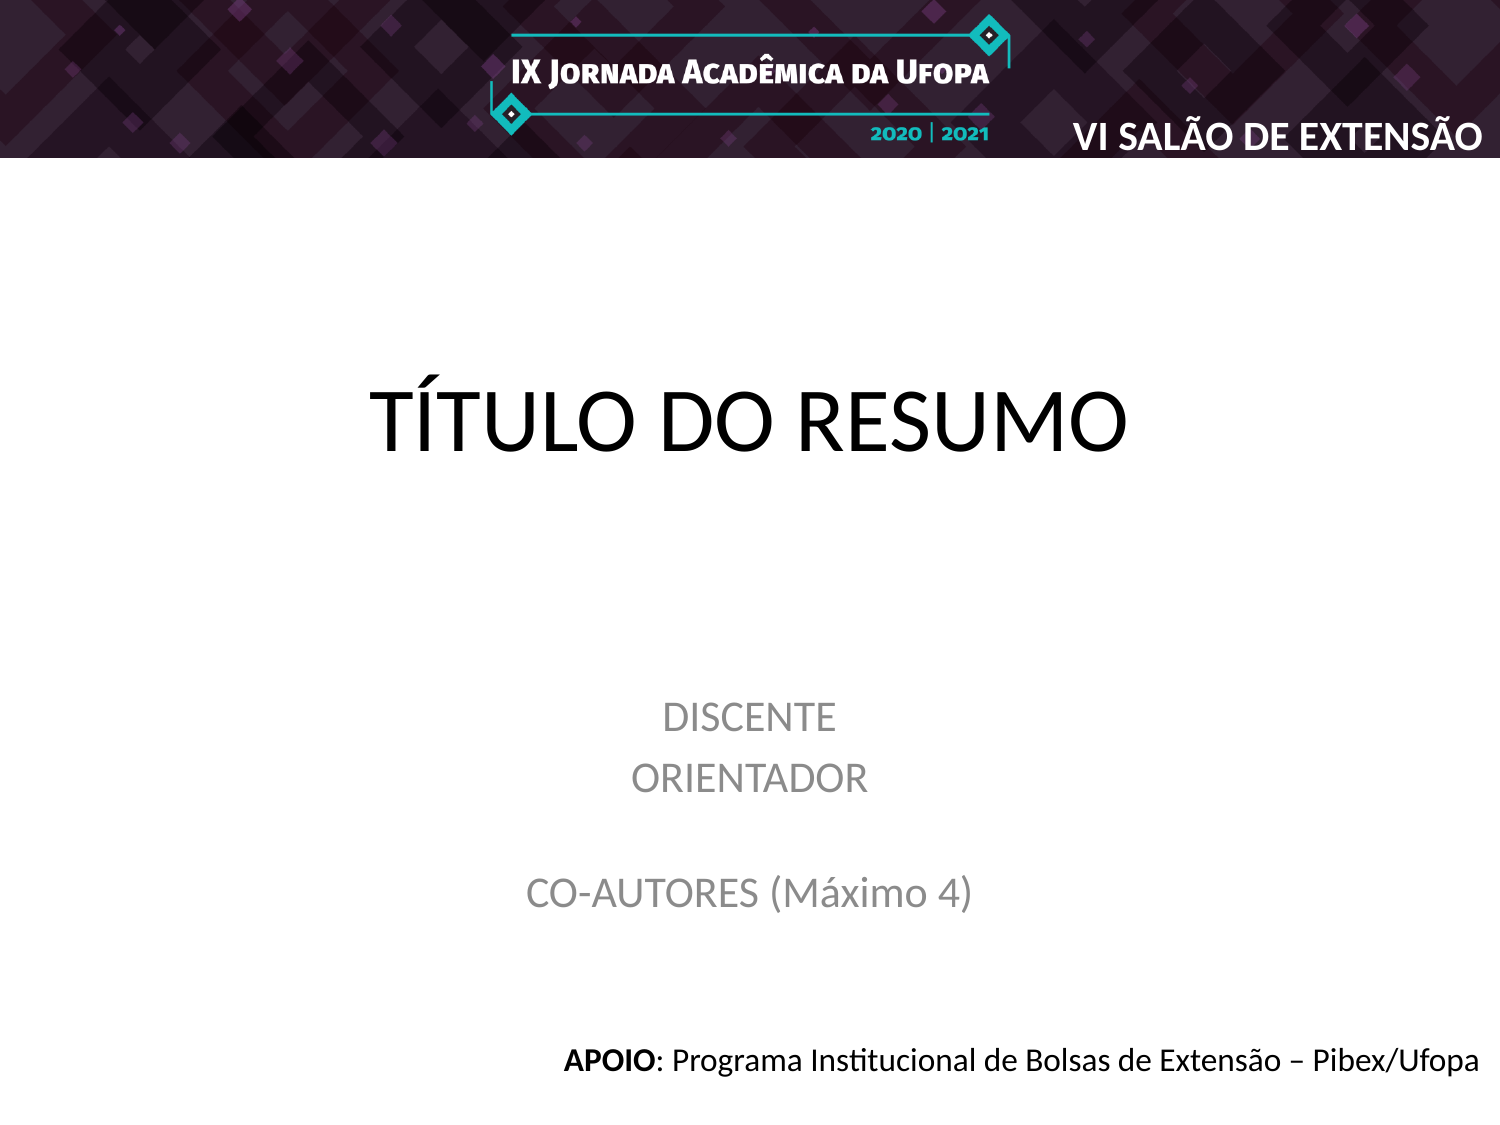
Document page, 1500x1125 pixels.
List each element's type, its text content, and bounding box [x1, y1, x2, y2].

title TÍTULO DO RESUMO [112, 349, 1388, 591]
text_box APOIO: Programa Institucional de Bolsas de Extensão – Pibex/Ufopa [549, 1031, 1500, 1086]
subtitle DISCENTE ORIENTADOR CO-AUTORES (Máximo 4) [225, 679, 1275, 925]
picture [0, 0, 1500, 159]
